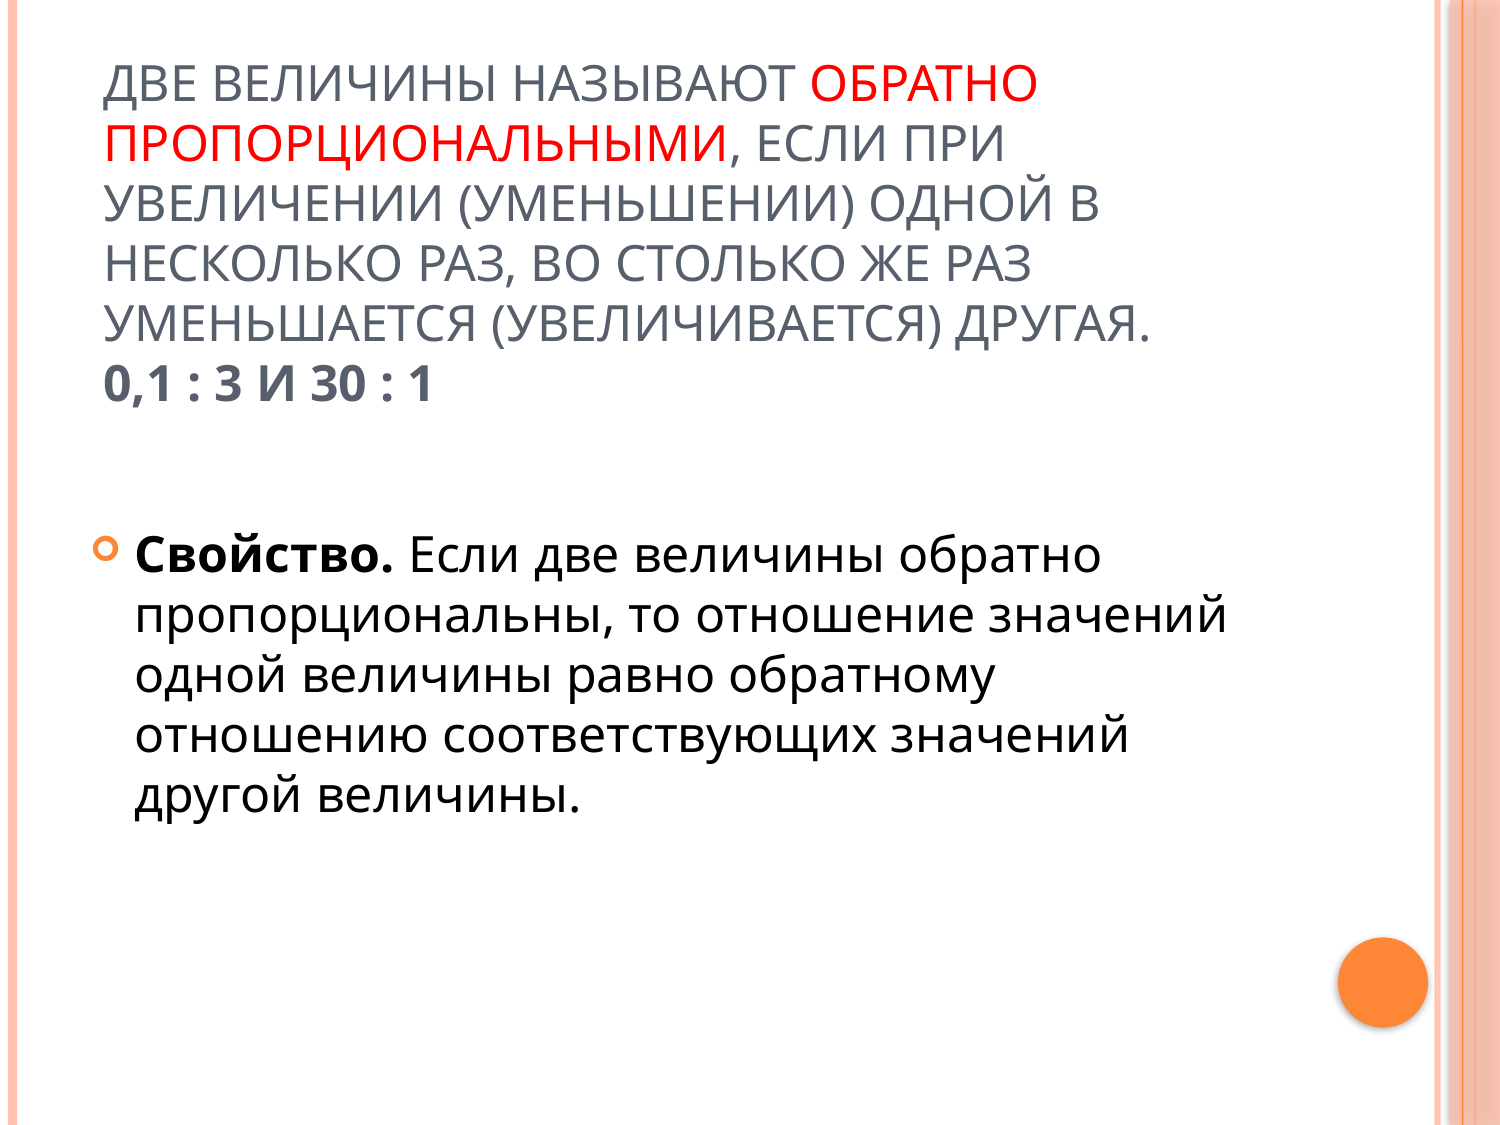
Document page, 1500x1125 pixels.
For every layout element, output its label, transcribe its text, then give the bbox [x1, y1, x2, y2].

list Свойство. Если две величины обратно пропорциональны, то отношение значений одной величины равно обратному отношению соответствующих значений другой величины. [74, 515, 1301, 1063]
title Две величины называют обратно пропорциональными, если при увеличении (уменьшении) одной в несколько раз, во столько же раз уменьшается (увеличивается) другая. 0,1 : 3 и 30 : 1 [88, 125, 1376, 419]
